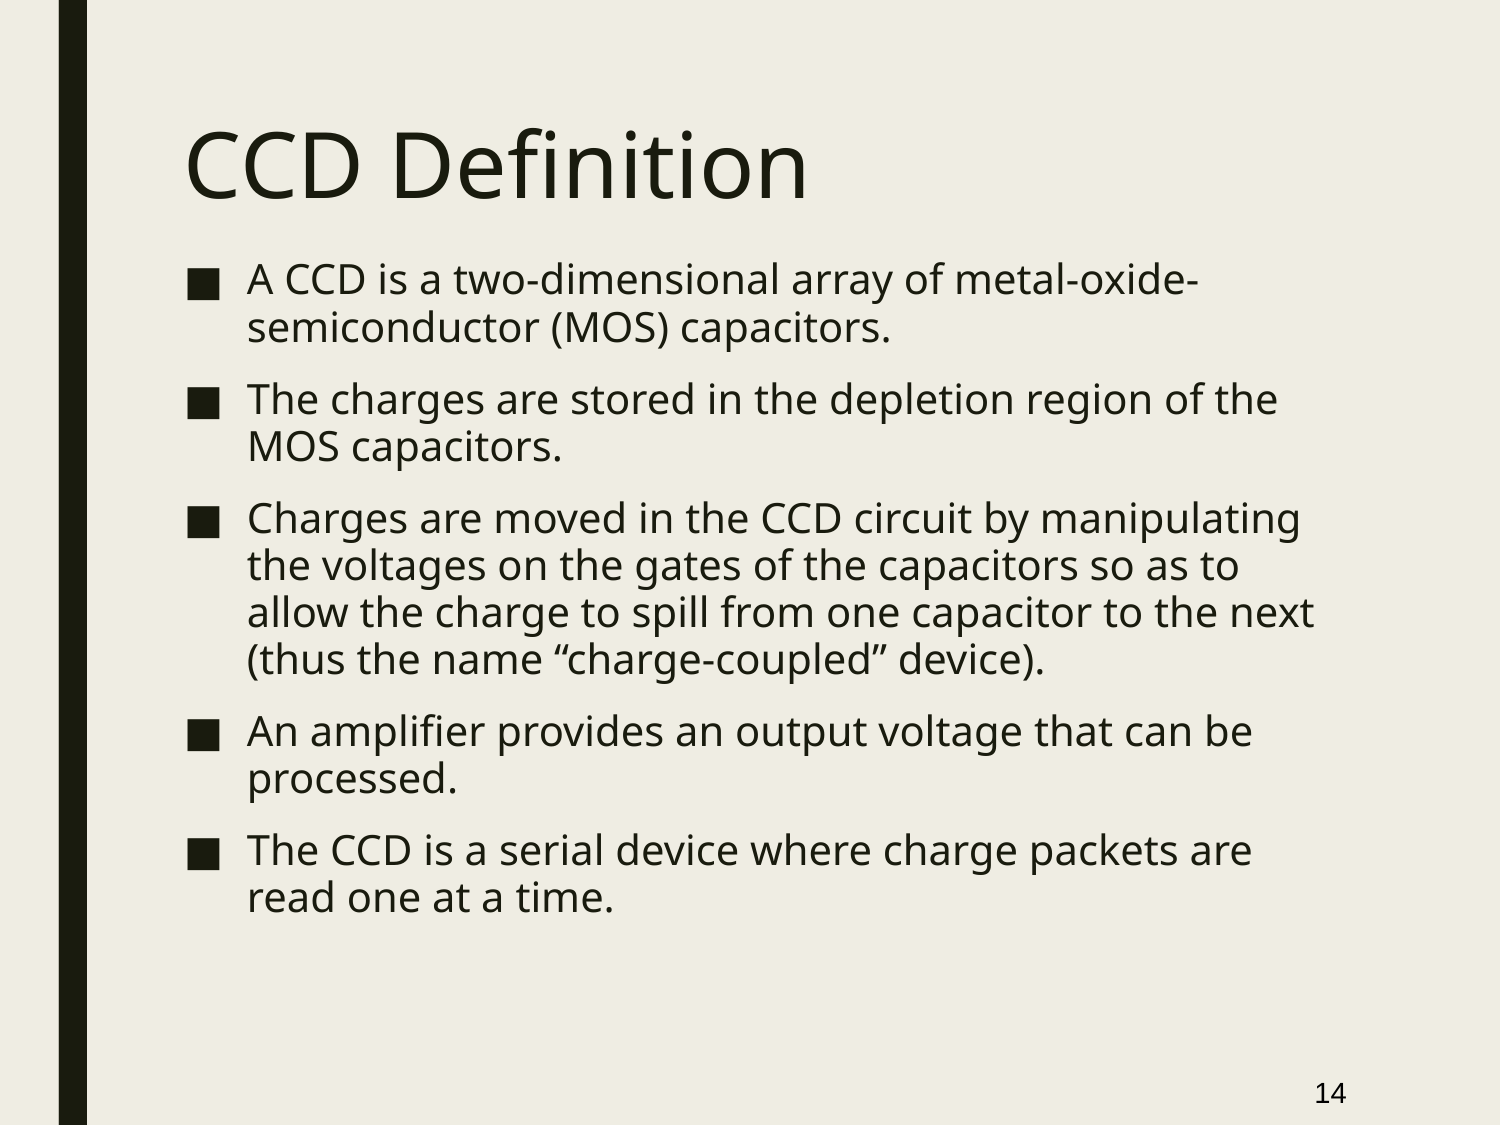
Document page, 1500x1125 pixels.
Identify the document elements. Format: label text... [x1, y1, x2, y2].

list A CCD is a two-dimensional array of metal-oxide-semiconductor (MOS) capacitors. The charges are stored in the depletion region of the MOS capacitors. Charges are moved in the CCD circuit by manipulating the voltages on the gates of the capacitors so as to allow the charge to spill from one capacitor to the next (thus the name “charge-coupled” device). An amplifier provides an output voltage that can be processed. The CCD is a serial device where charge packets are read one at a time. [168, 249, 1351, 1050]
slide_number 14 [1165, 1058, 1362, 1125]
title CCD Definition [168, 112, 1351, 233]
